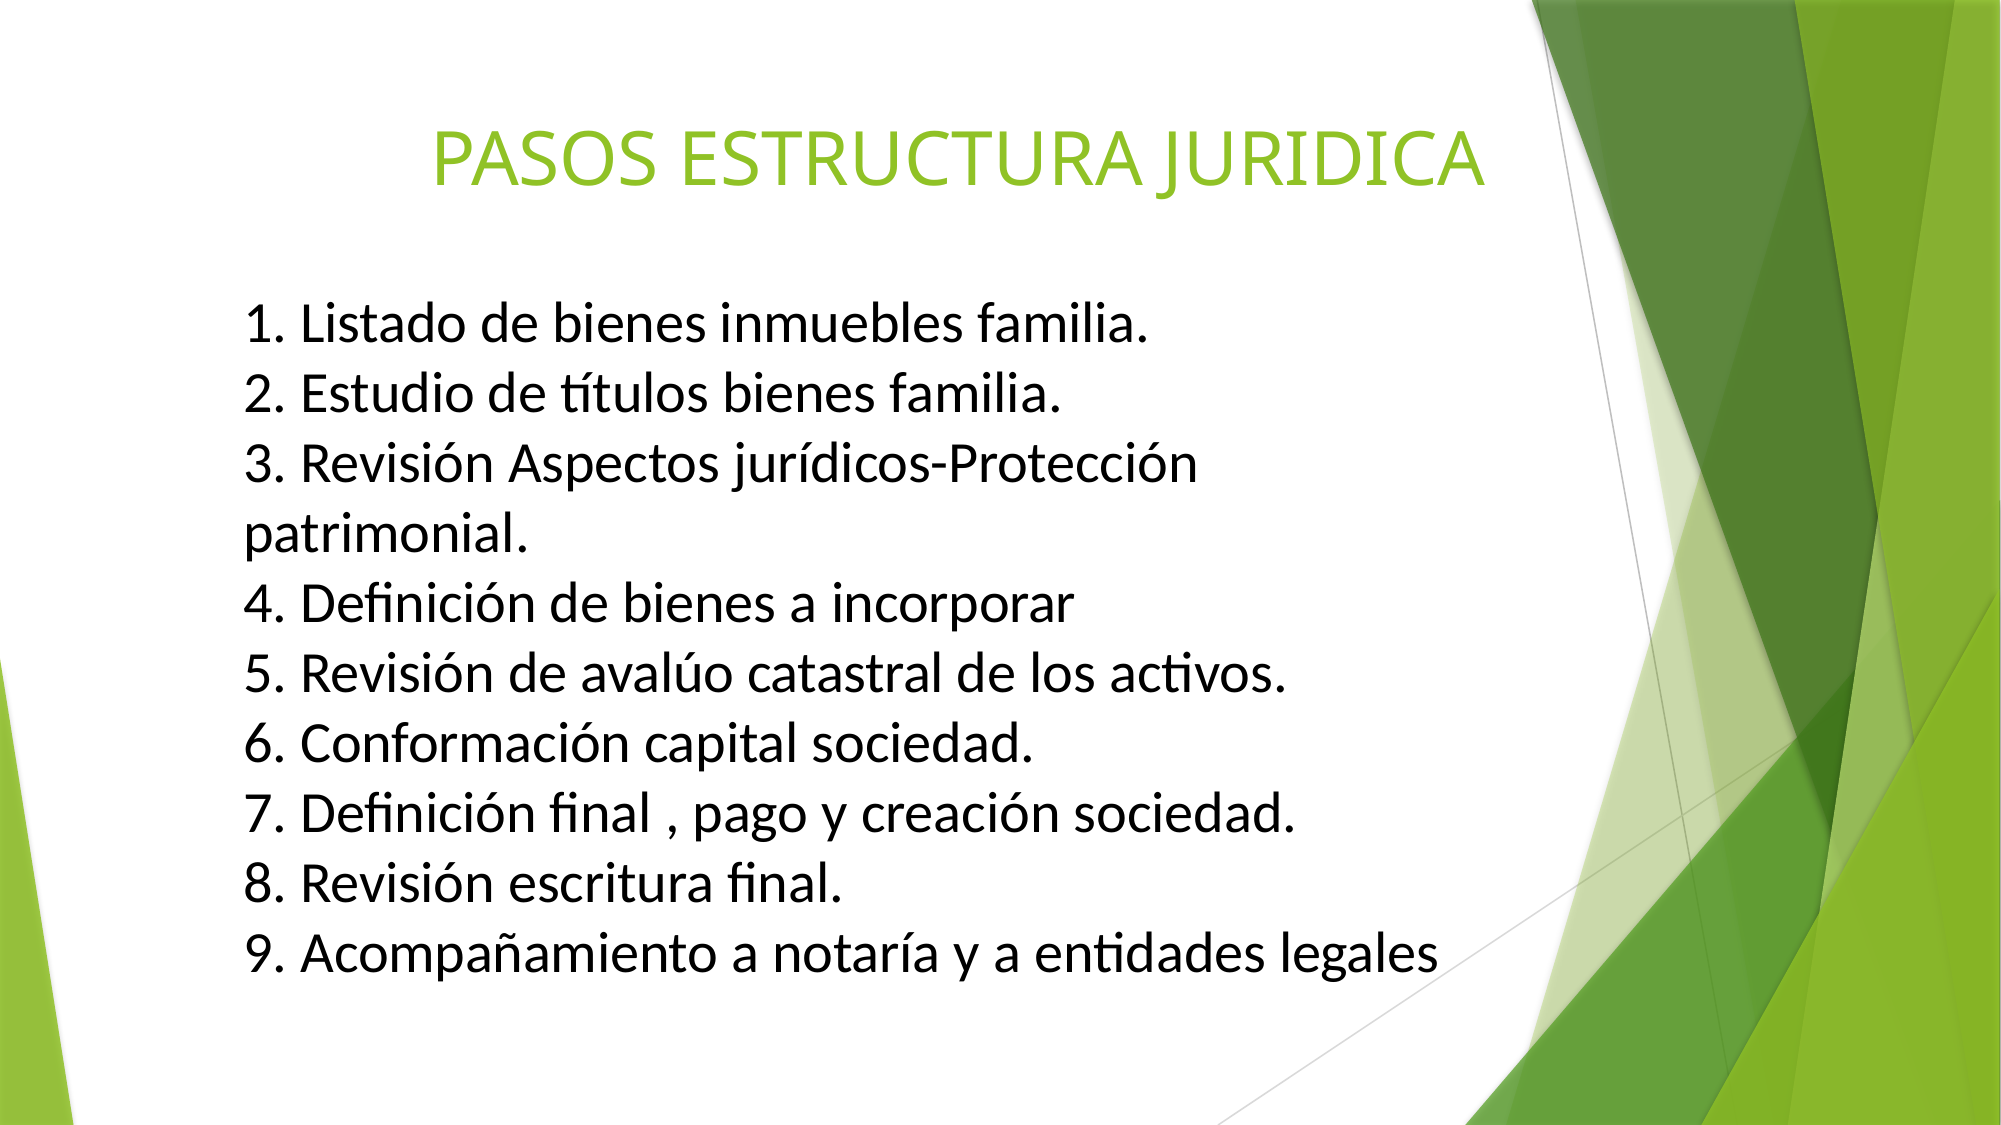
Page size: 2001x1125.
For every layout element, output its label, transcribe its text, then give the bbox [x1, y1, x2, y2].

title PASOS ESTRUCTURA JURIDICA [409, 99, 1522, 335]
text_box 1. Listado de bienes inmuebles familia. 2. Estudio de títulos bienes familia. 3. Revisión Aspectos jurídicos-Protección patrimonial. 4. Definición de bienes a incorporar 5. Revisión de avalúo catastral de los activos. 6. Conformación capital sociedad. 7. Definición final , pago y creación sociedad. 8. Revisión escritura final. 9. Acompañamiento a notaría y a entidades legales [241, 282, 1483, 985]
